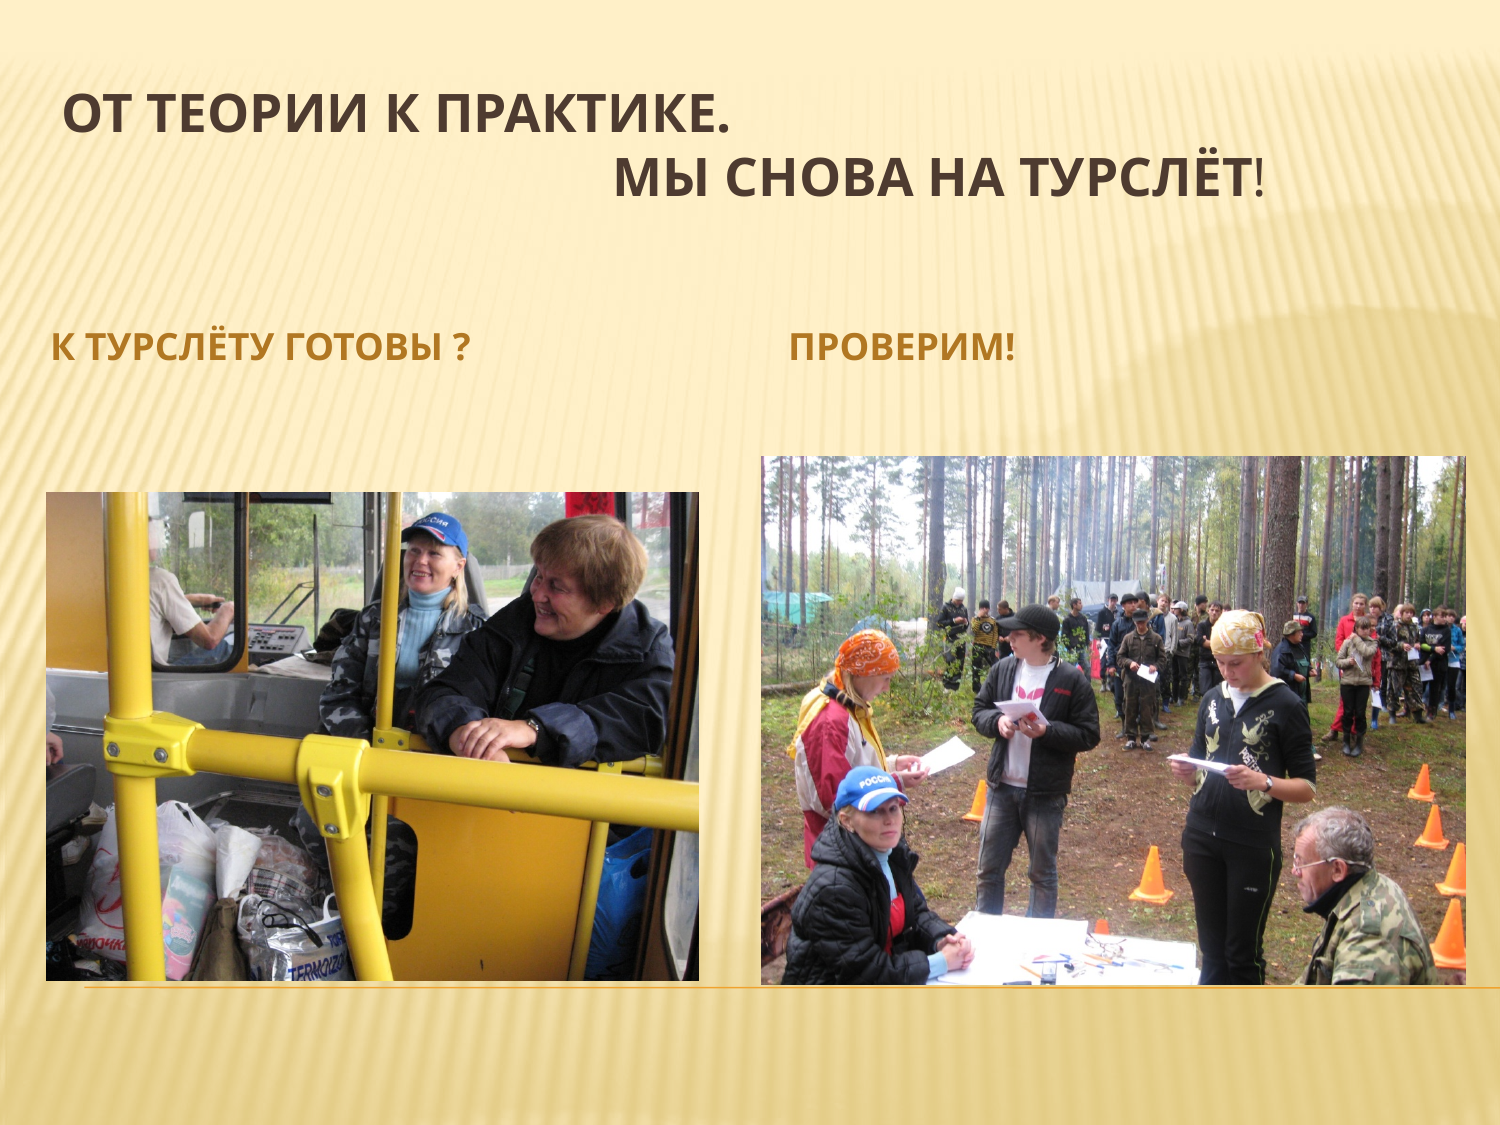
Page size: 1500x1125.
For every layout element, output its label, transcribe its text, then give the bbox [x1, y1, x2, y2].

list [46, 491, 699, 981]
list Проверим! [773, 292, 1478, 398]
list К турслёту готовы ? [35, 292, 739, 398]
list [761, 456, 1466, 985]
title От теории к практике. мы снова на турслёт! [46, 70, 1460, 216]
